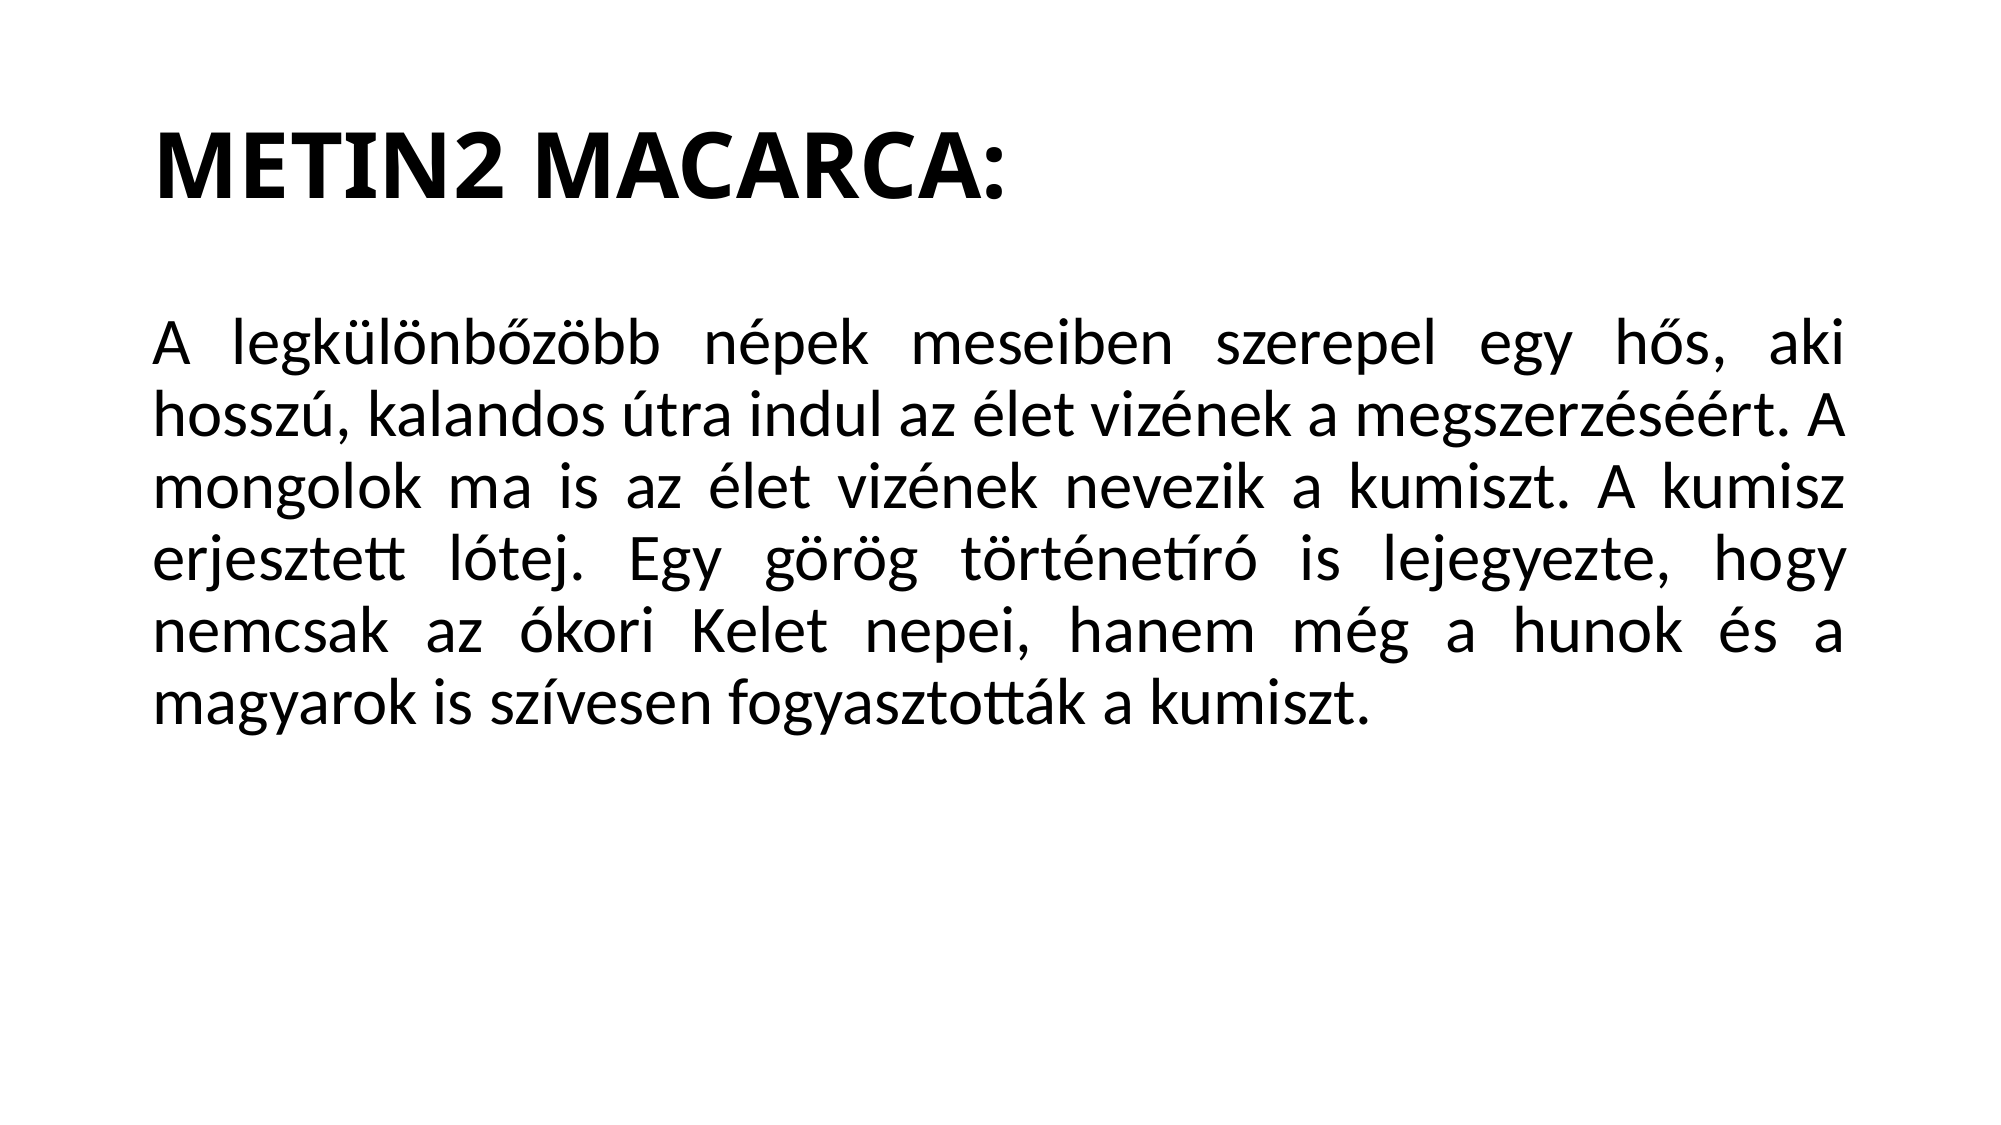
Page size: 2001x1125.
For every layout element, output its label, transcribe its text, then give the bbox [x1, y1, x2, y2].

title METIN2 MACARCA: [137, 59, 1863, 278]
list A legkülönbőzöbb népek meseiben szerepel egy hős, aki hosszú, kalandos útra indul az élet vizének a megszerzéséért. A mongolok ma is az élet vizének nevezik a kumiszt. A kumisz erjesztett lótej. Egy görög történetíró is lejegyezte, hogy nemcsak az ókori Kelet nepei, hanem még a hunok és a magyarok is szívesen fogyasztották a kumiszt. [137, 299, 1863, 1014]
